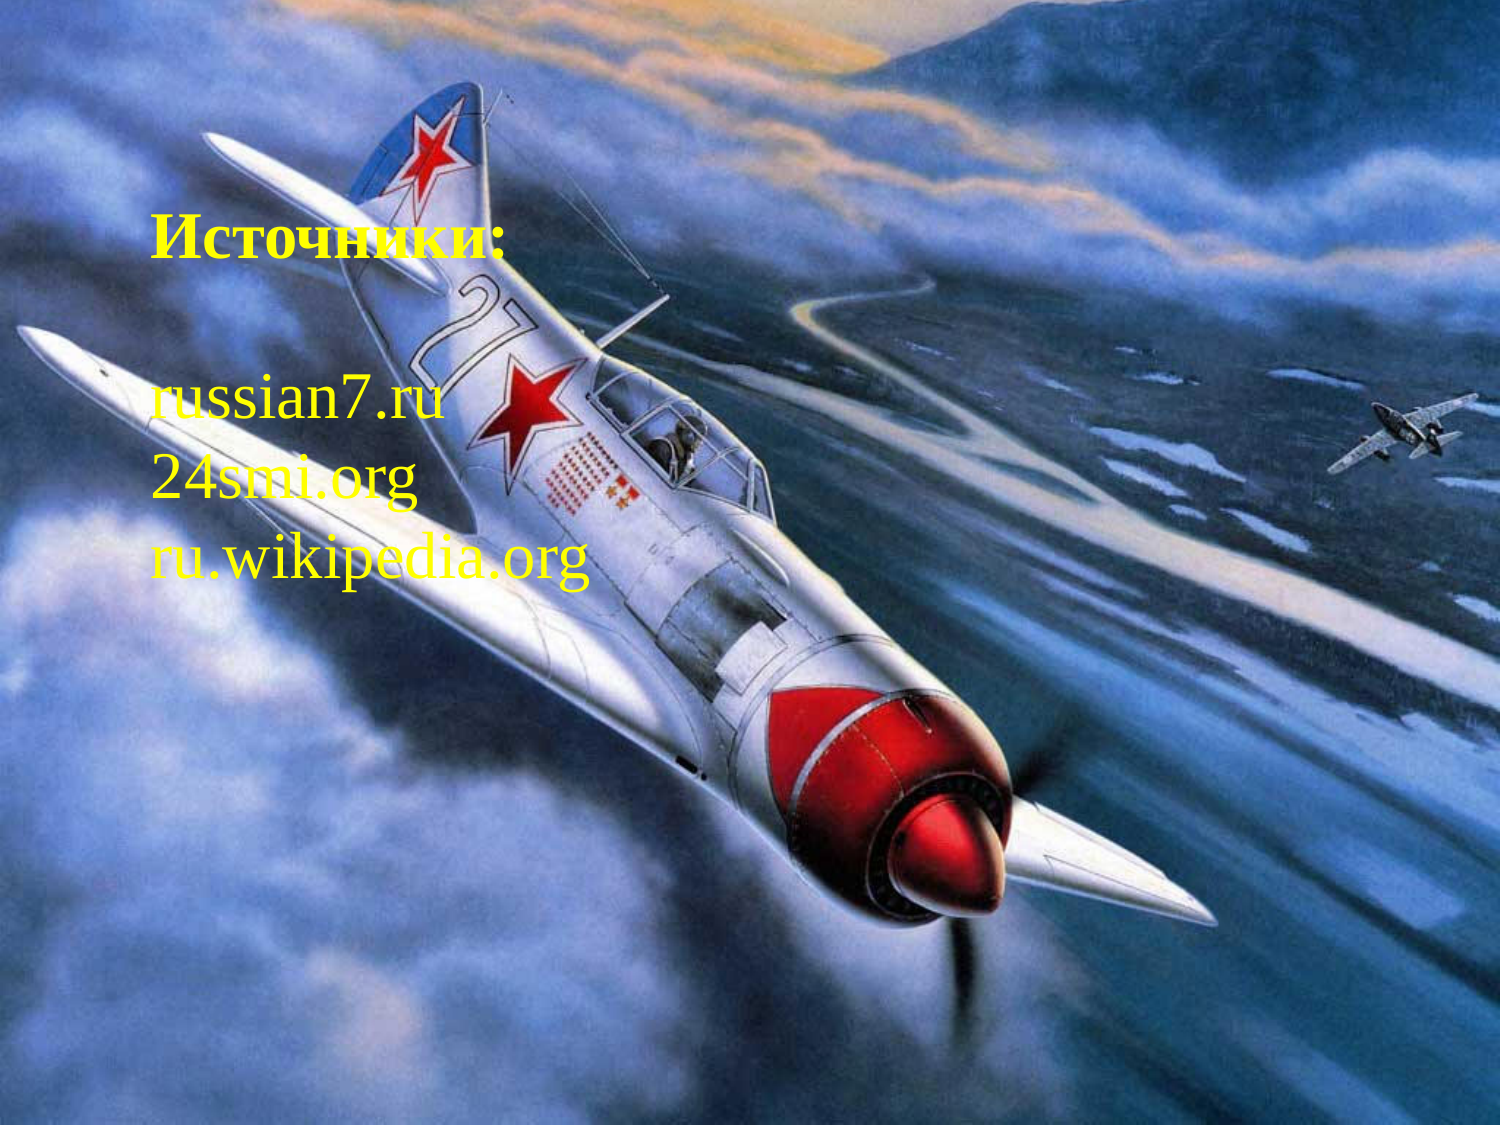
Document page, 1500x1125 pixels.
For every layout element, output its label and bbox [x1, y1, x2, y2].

list [0, 0, 1500, 1125]
